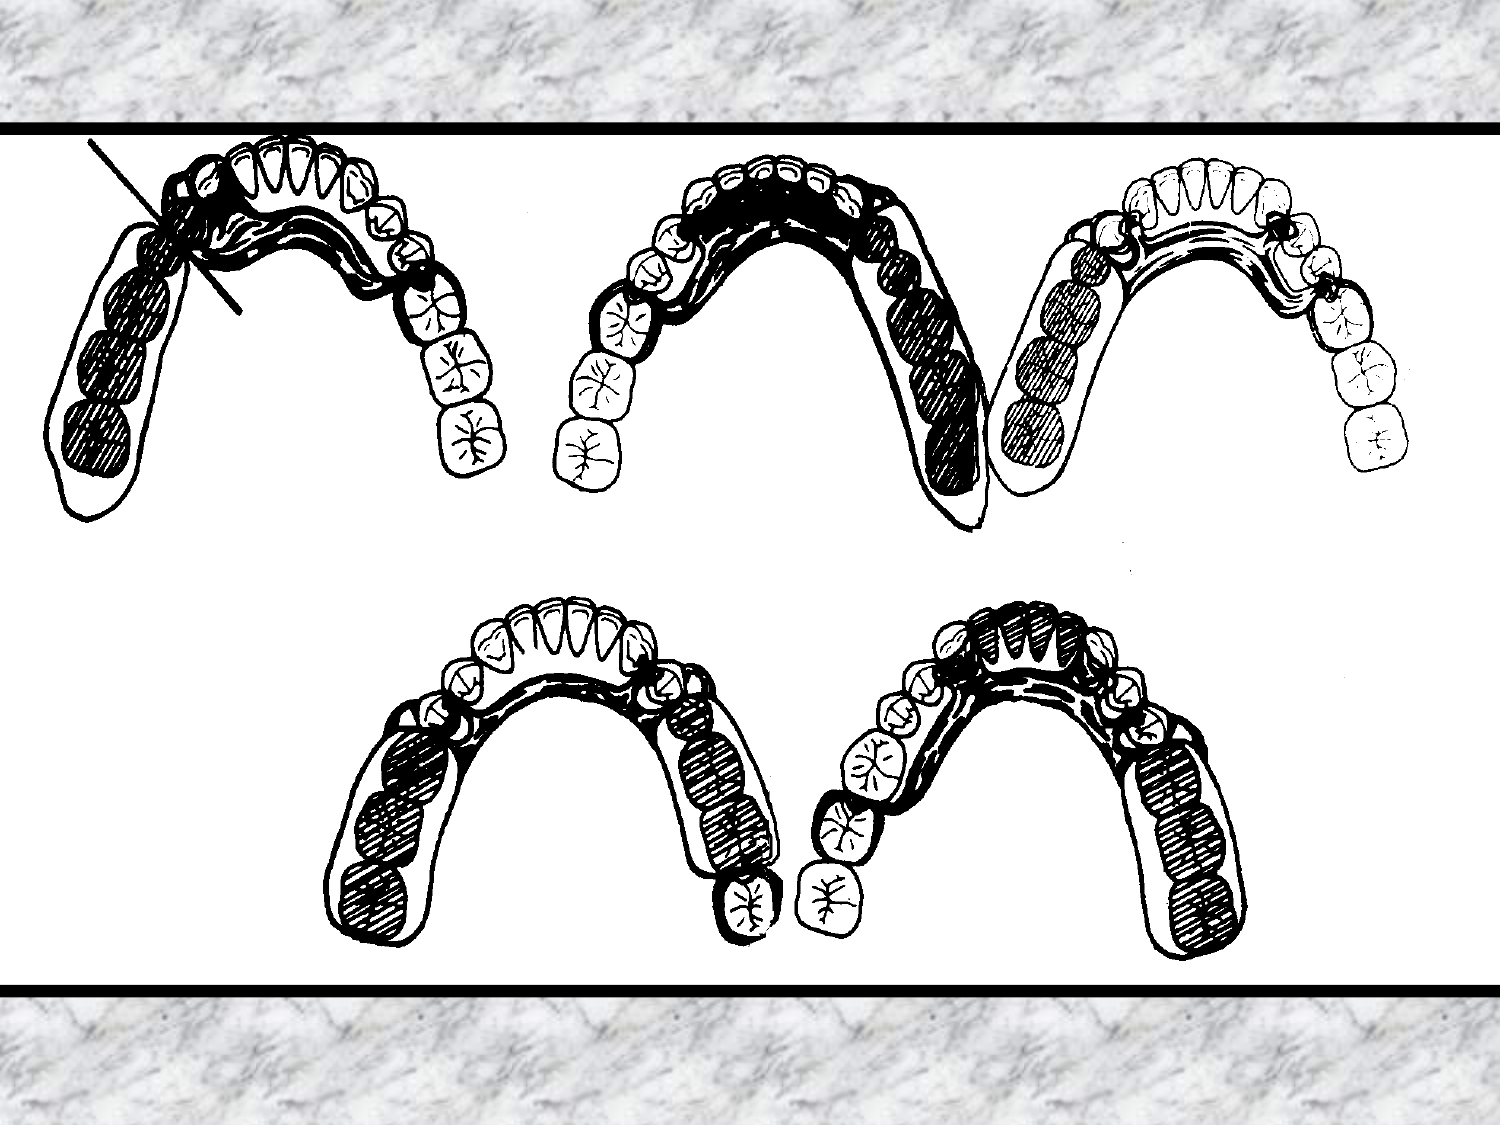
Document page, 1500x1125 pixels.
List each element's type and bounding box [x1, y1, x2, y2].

picture [0, 0, 1500, 122]
text_box [0, 128, 1500, 996]
picture [0, 998, 1500, 1125]
